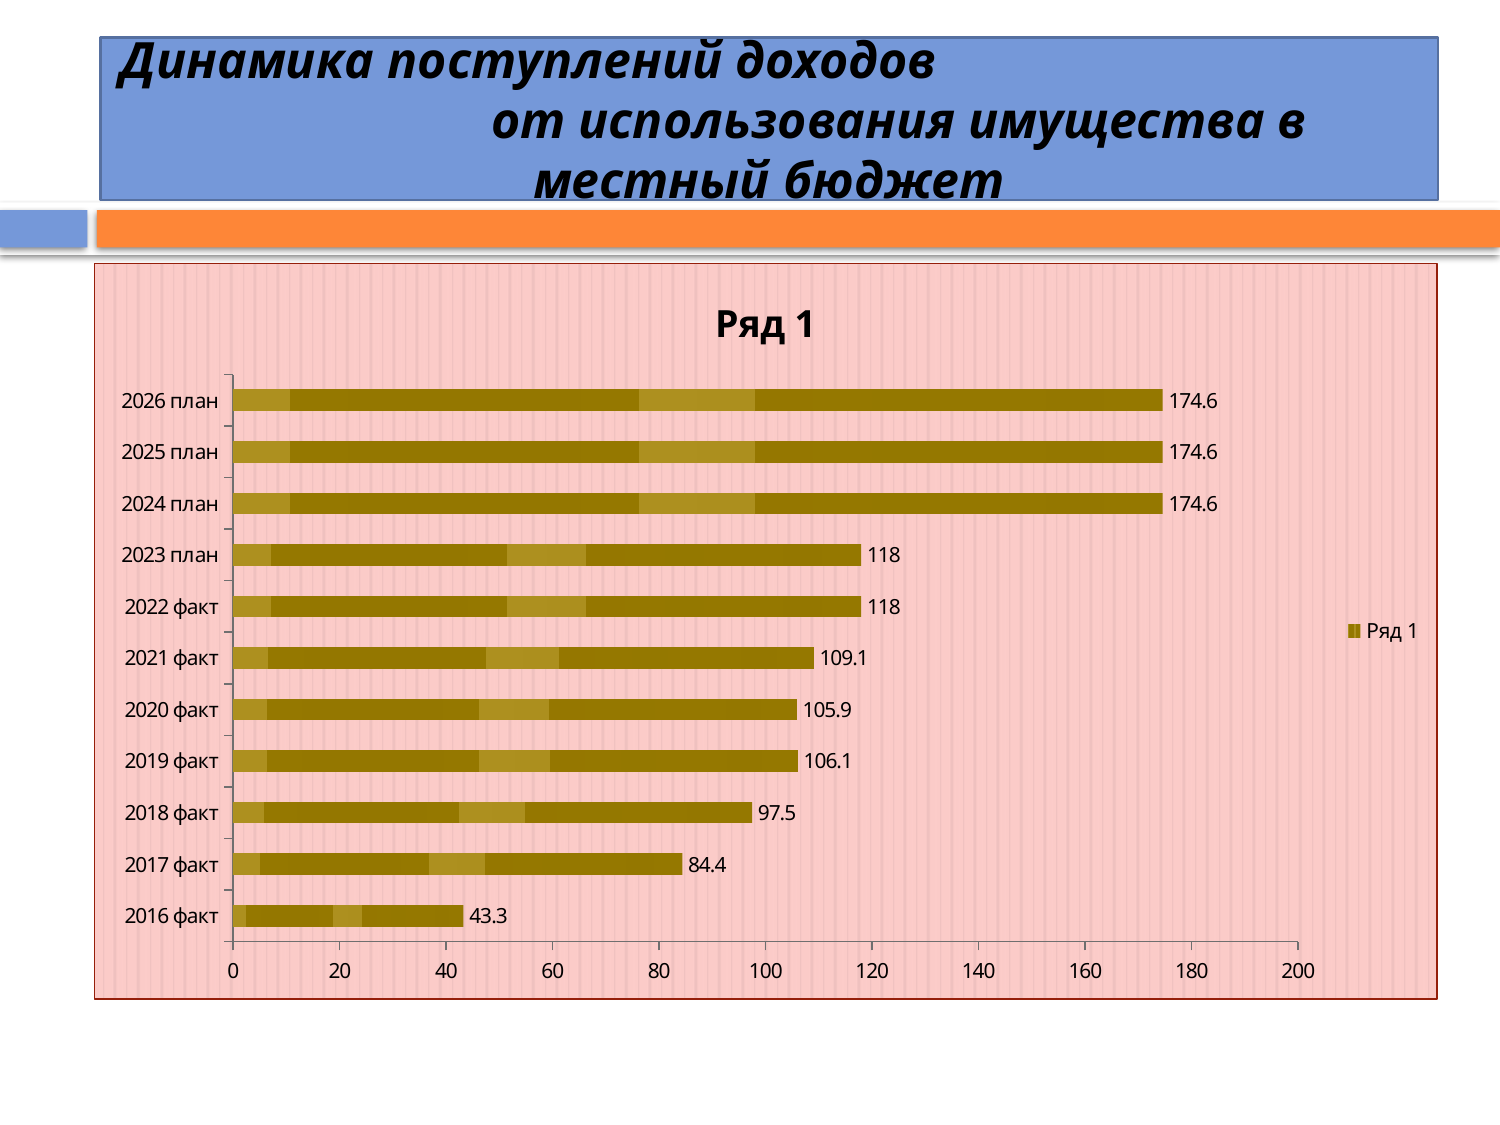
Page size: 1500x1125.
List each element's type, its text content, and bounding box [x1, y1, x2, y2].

title Динамика поступлений доходов от использования имущества в местный бюджет [99, 36, 1439, 201]
chart [93, 262, 1439, 1001]
